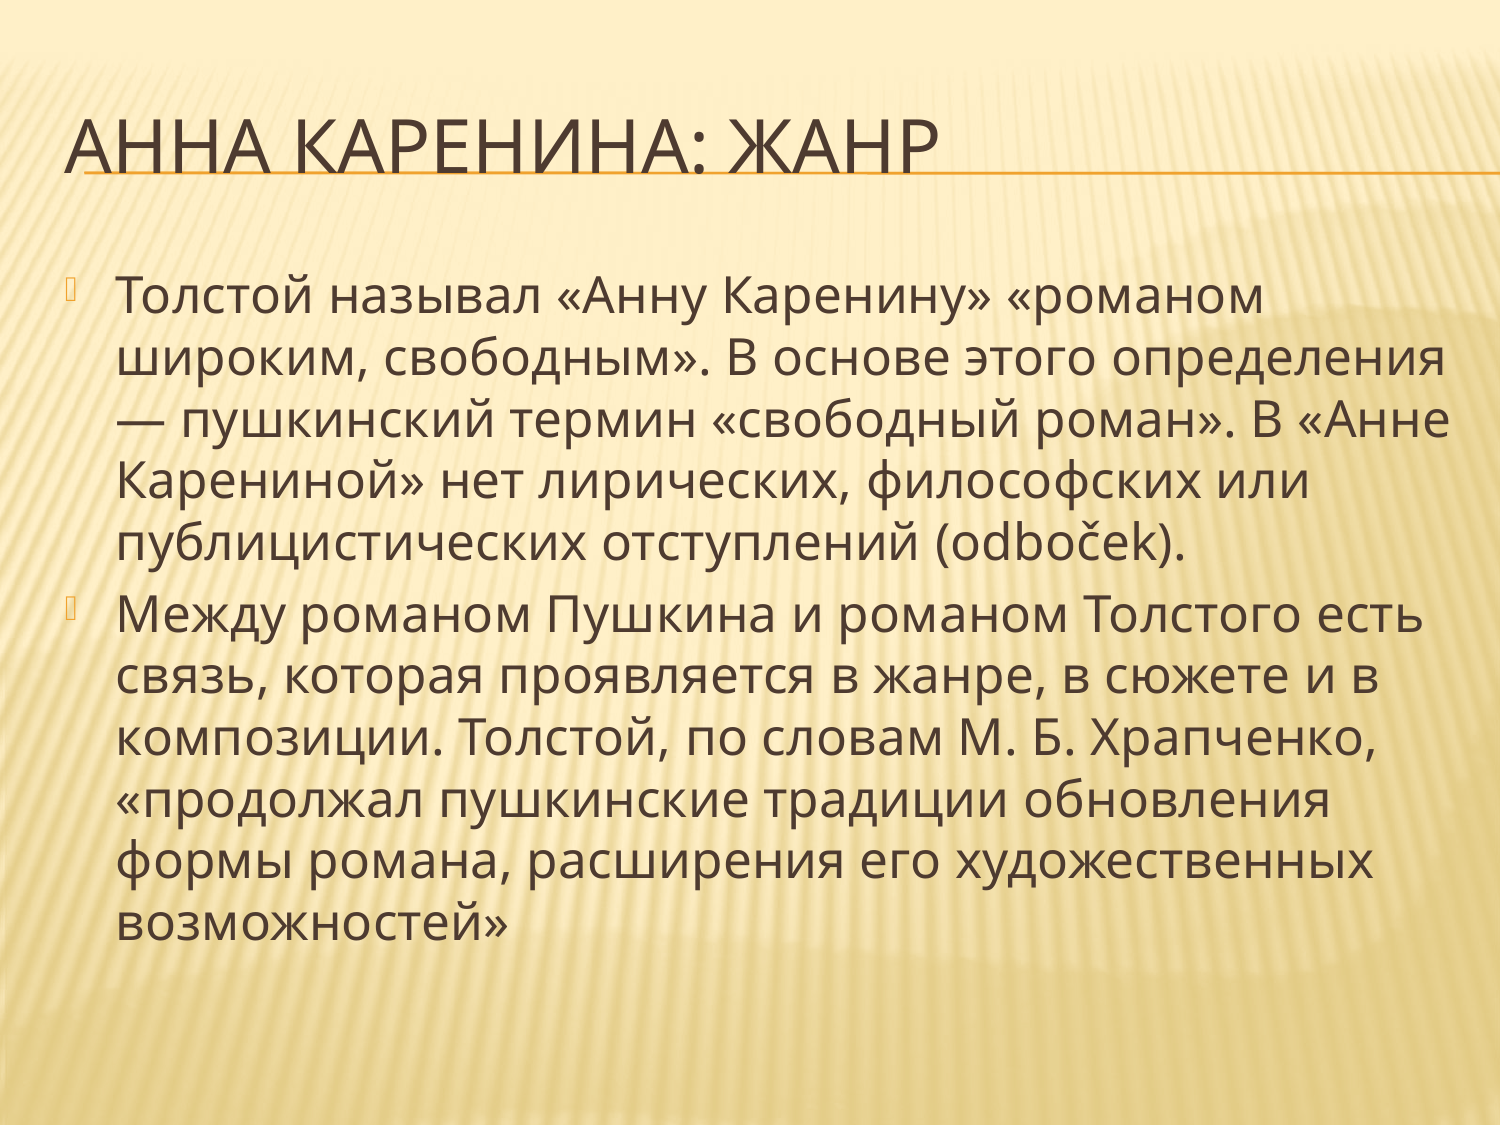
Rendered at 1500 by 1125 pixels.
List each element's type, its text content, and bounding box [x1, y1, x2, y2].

list Толстой называл «Анну Каренину» «романом широким, свободным». В основе этого определения — пушкинский термин «свободный роман». В «Анне Карениной» нет лирических, философских или публицистических отступлений (odboček). Между романом Пушкина и романом Толстого есть связь, которая проявляется в жанре, в сюжете и в композиции. Толстой, по словам М. Б. Храпченко, «продолжал пушкинские традиции обновления формы романа, расширения его художественных возможностей» [50, 254, 1475, 998]
title Анна Каренина: Жанр [50, 75, 1475, 213]
